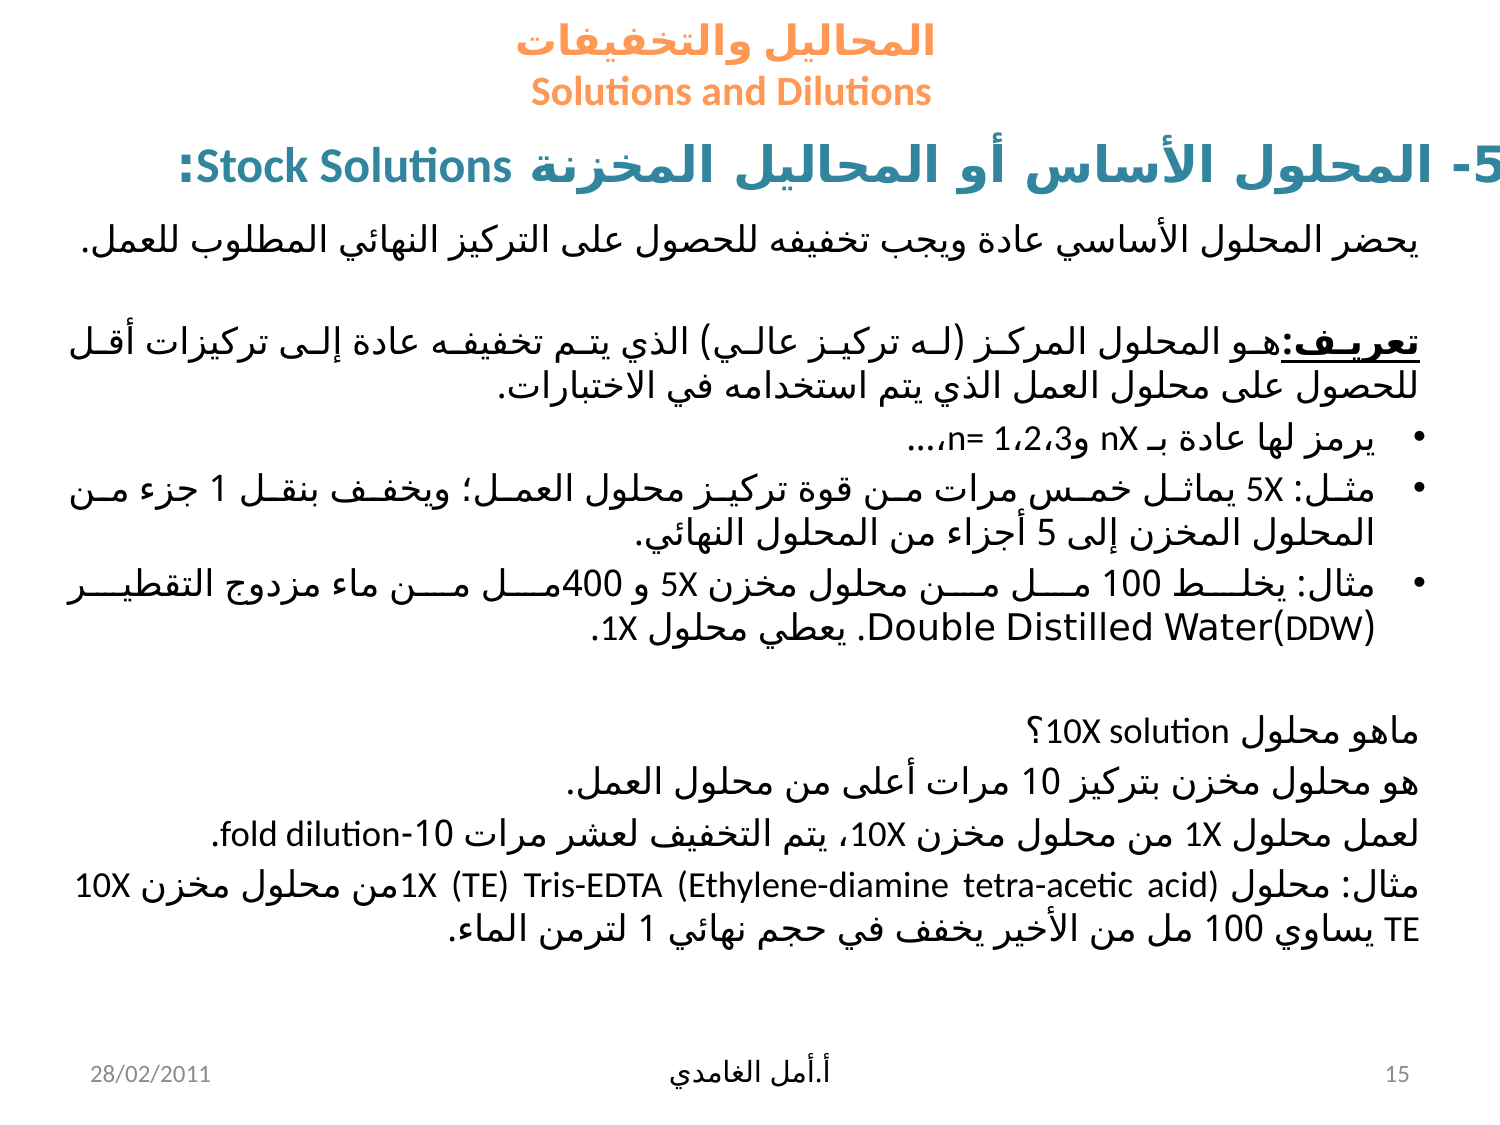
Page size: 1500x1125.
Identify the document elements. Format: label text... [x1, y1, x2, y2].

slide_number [75, 1042, 425, 1103]
slide_number 15 [1074, 1042, 1425, 1103]
text_box 5- المحلول الأساس أو المحاليل المخزنة Stock Solutions: [161, 125, 1500, 201]
footer أ.أمل الغامدي [512, 1042, 988, 1103]
list يحضر المحلول الأساسي عادة ويجب تخفيفه للحصول على التركيز النهائي المطلوب للعمل. تعريف:هو المحلول المركز (له تركيز عالي) الذي يتم تخفيفه عادة إلى تركيزات أقل للحصول على محلول العمل الذي يتم استخدامه في الاختبارات. يرمز لها عادة بـ nX وn= 1،2،3،... مثل: 5X يماثل خمس مرات من قوة تركيز محلول العمل؛ ويخفف بنقل 1 جزء من المحلول المخزن إلى 5 أجزاء من المحلول النهائي. مثال: يخلط 100 مل من محلول مخزن 5X و 400مل من ماء مزدوج التقطير (DDW)Double Distilled Water. يعطي محلول 1X. ماهو محلول 10X solution؟ هو محلول مخزن بتركيز 10 مرات أعلى من محلول العمل. لعمل محلول 1X من محلول مخزن 10X، يتم التخفيف لعشر مرات 10-fold dilution. مثال: محلول 1X (TE) Tris-EDTA (Ethylene-diamine tetra-acetic acid)من محلول مخزن 10X TE يساوي 100 مل من الأخير يخفف في حجم نهائي 1 لترمن الماء. [53, 208, 1436, 1012]
text_box المحاليل والتخفيفات Solutions and Dilutions [230, 6, 1223, 122]
